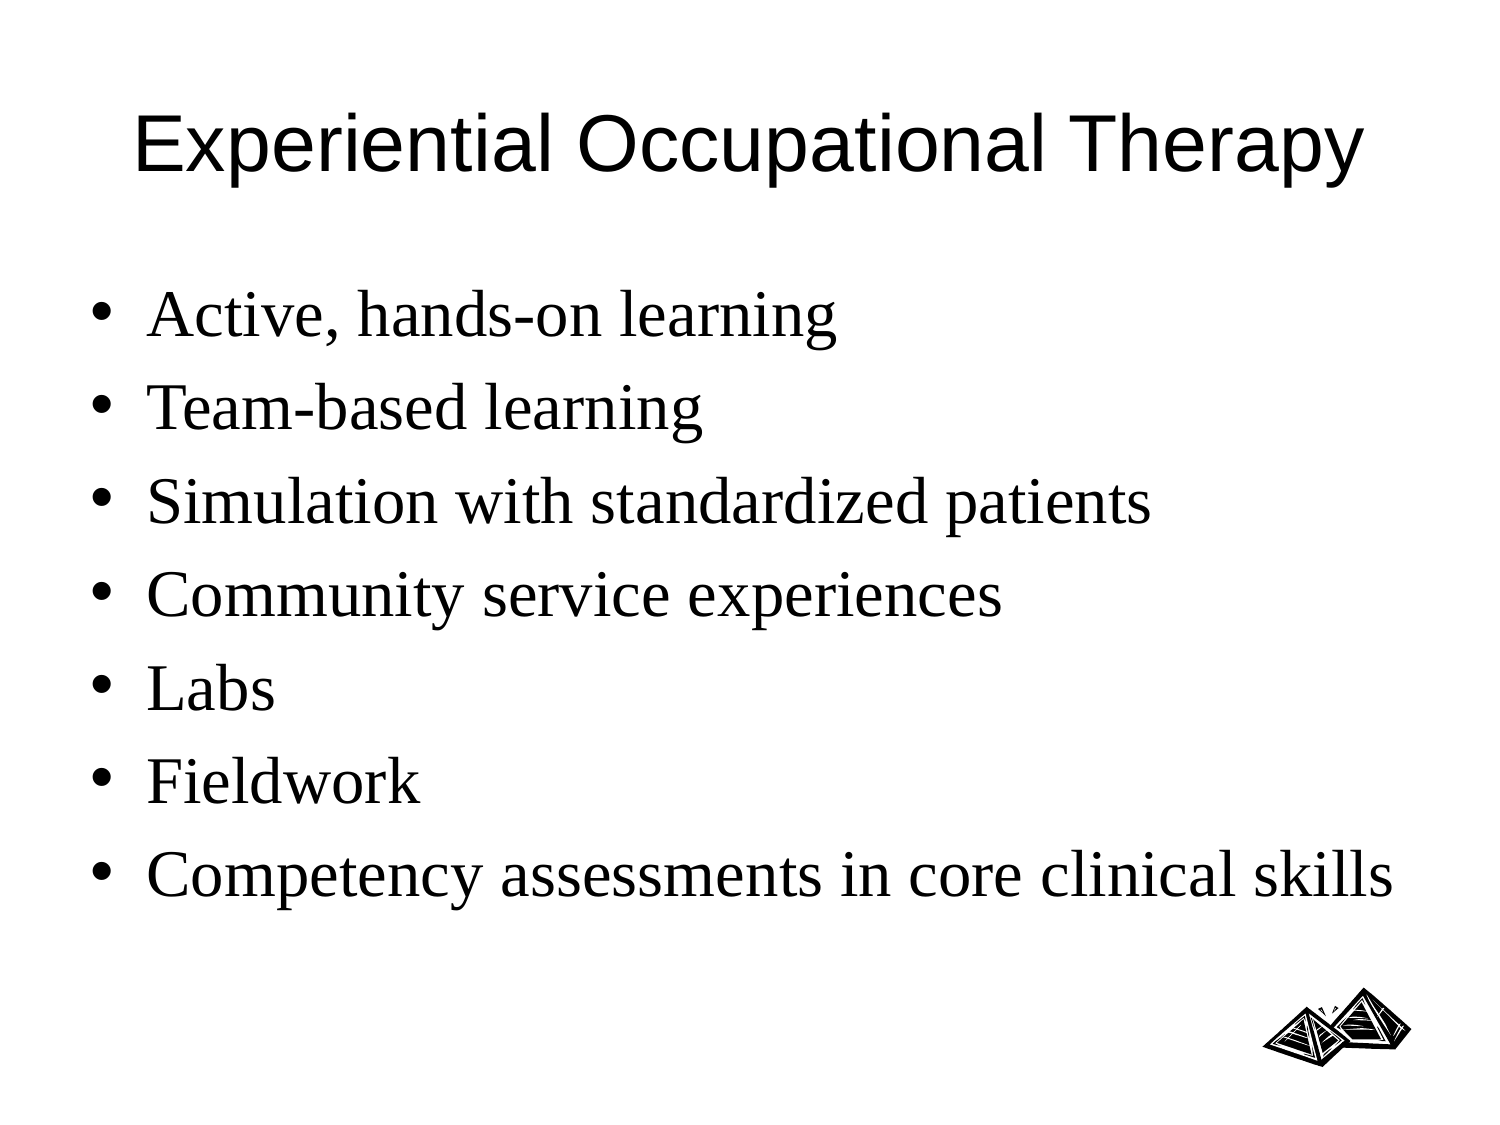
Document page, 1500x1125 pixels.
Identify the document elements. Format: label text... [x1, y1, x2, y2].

picture [1262, 987, 1412, 1068]
list Active, hands-on learning Team-based learning Simulation with standardized patients Community service experiences Labs Fieldwork Competency assessments in core clinical skills [75, 262, 1425, 1005]
title Experiential Occupational Therapy [75, 45, 1425, 233]
